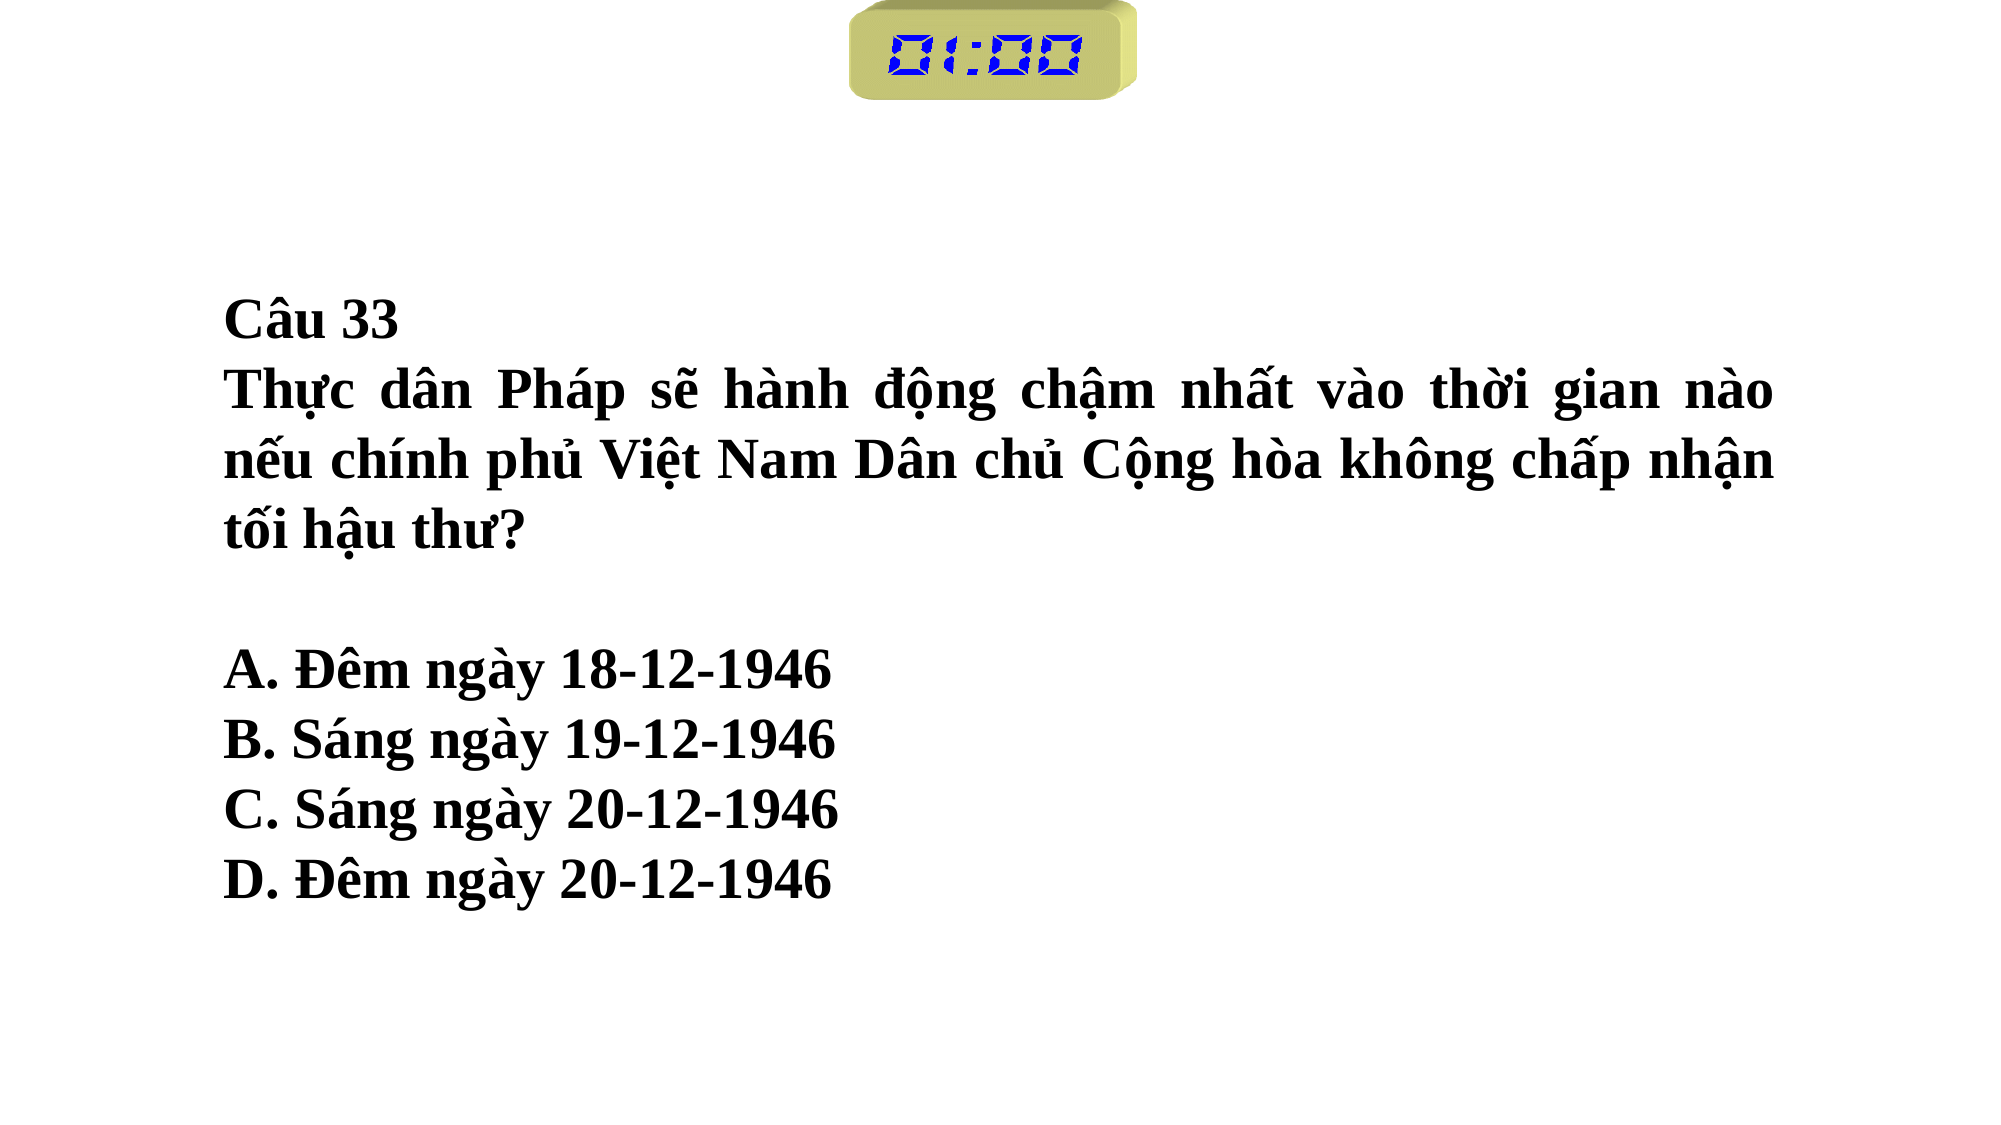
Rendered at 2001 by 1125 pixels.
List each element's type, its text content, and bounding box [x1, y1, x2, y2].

text_box Câu 33 Thực dân Pháp sẽ hành động chậm nhất vào thời gian nào nếu chính phủ Việt Nam Dân chủ Cộng hòa không chấp nhận tối hậu thư? A. Đêm ngày 18-12-1946 B. Sáng ngày 19-12-1946 C. Sáng ngày 20-12-1946 D. Đêm ngày 20-12-1946 [49, 98, 1952, 1092]
picture [848, 0, 1137, 101]
